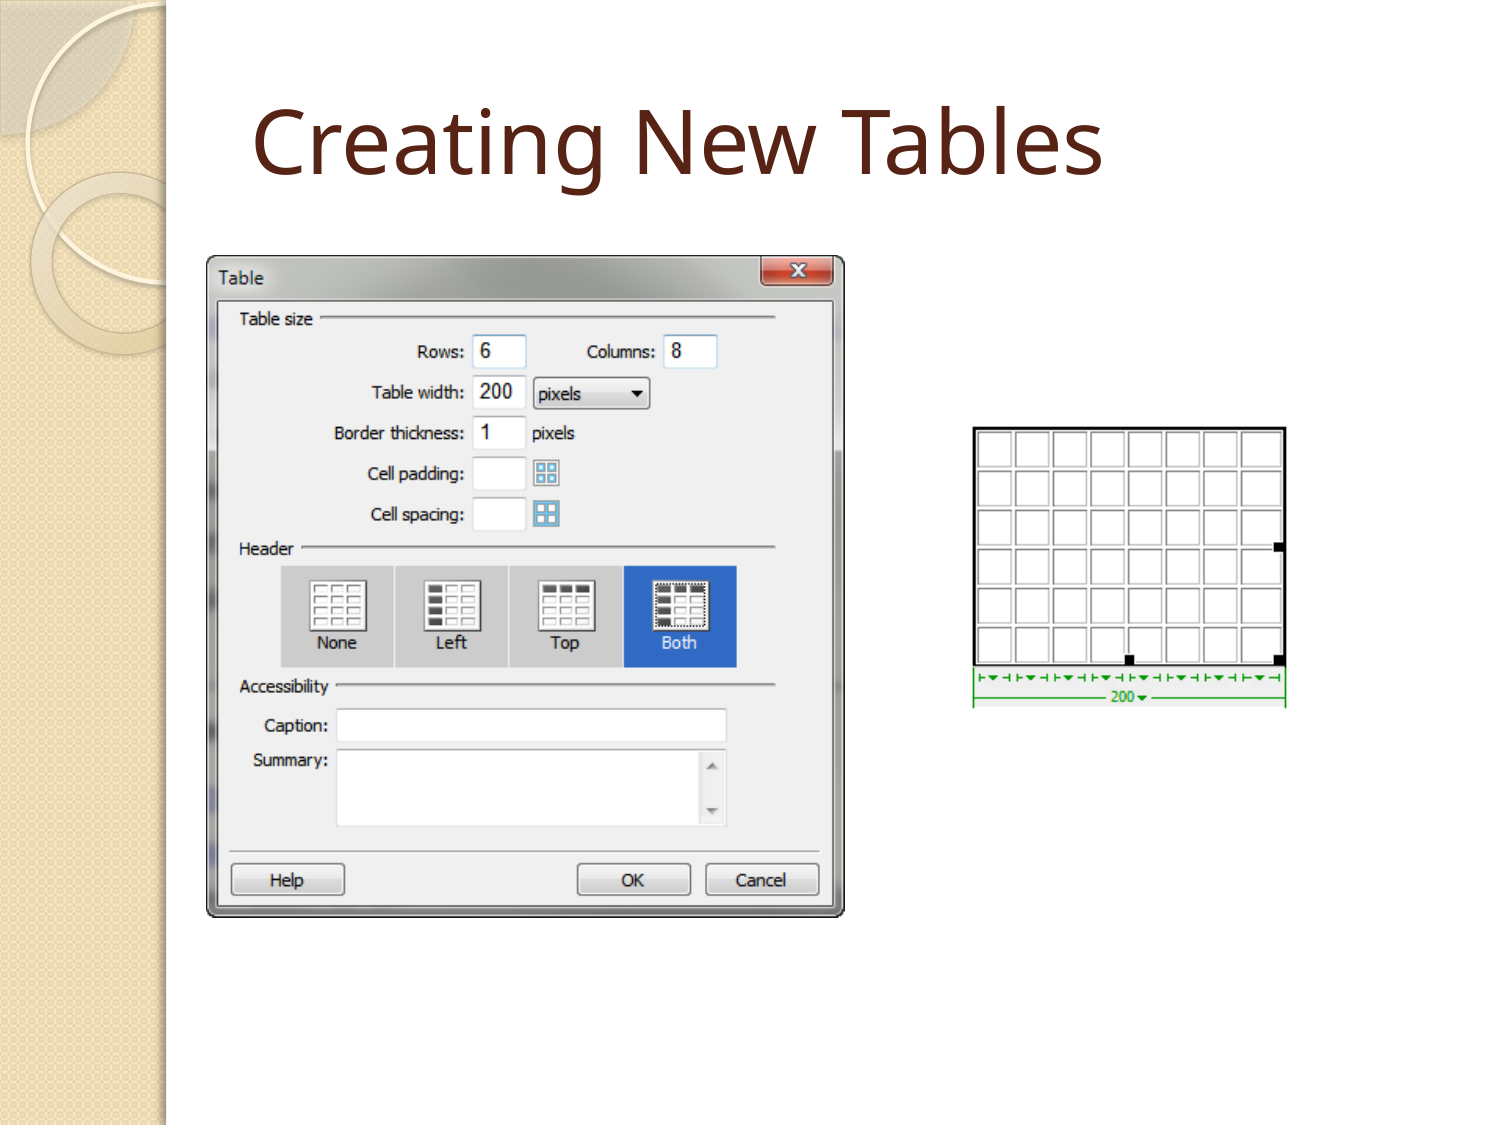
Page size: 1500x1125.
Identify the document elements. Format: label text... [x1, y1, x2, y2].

picture [206, 255, 845, 918]
title Creating New Tables [235, 45, 1466, 233]
picture [962, 412, 1343, 761]
